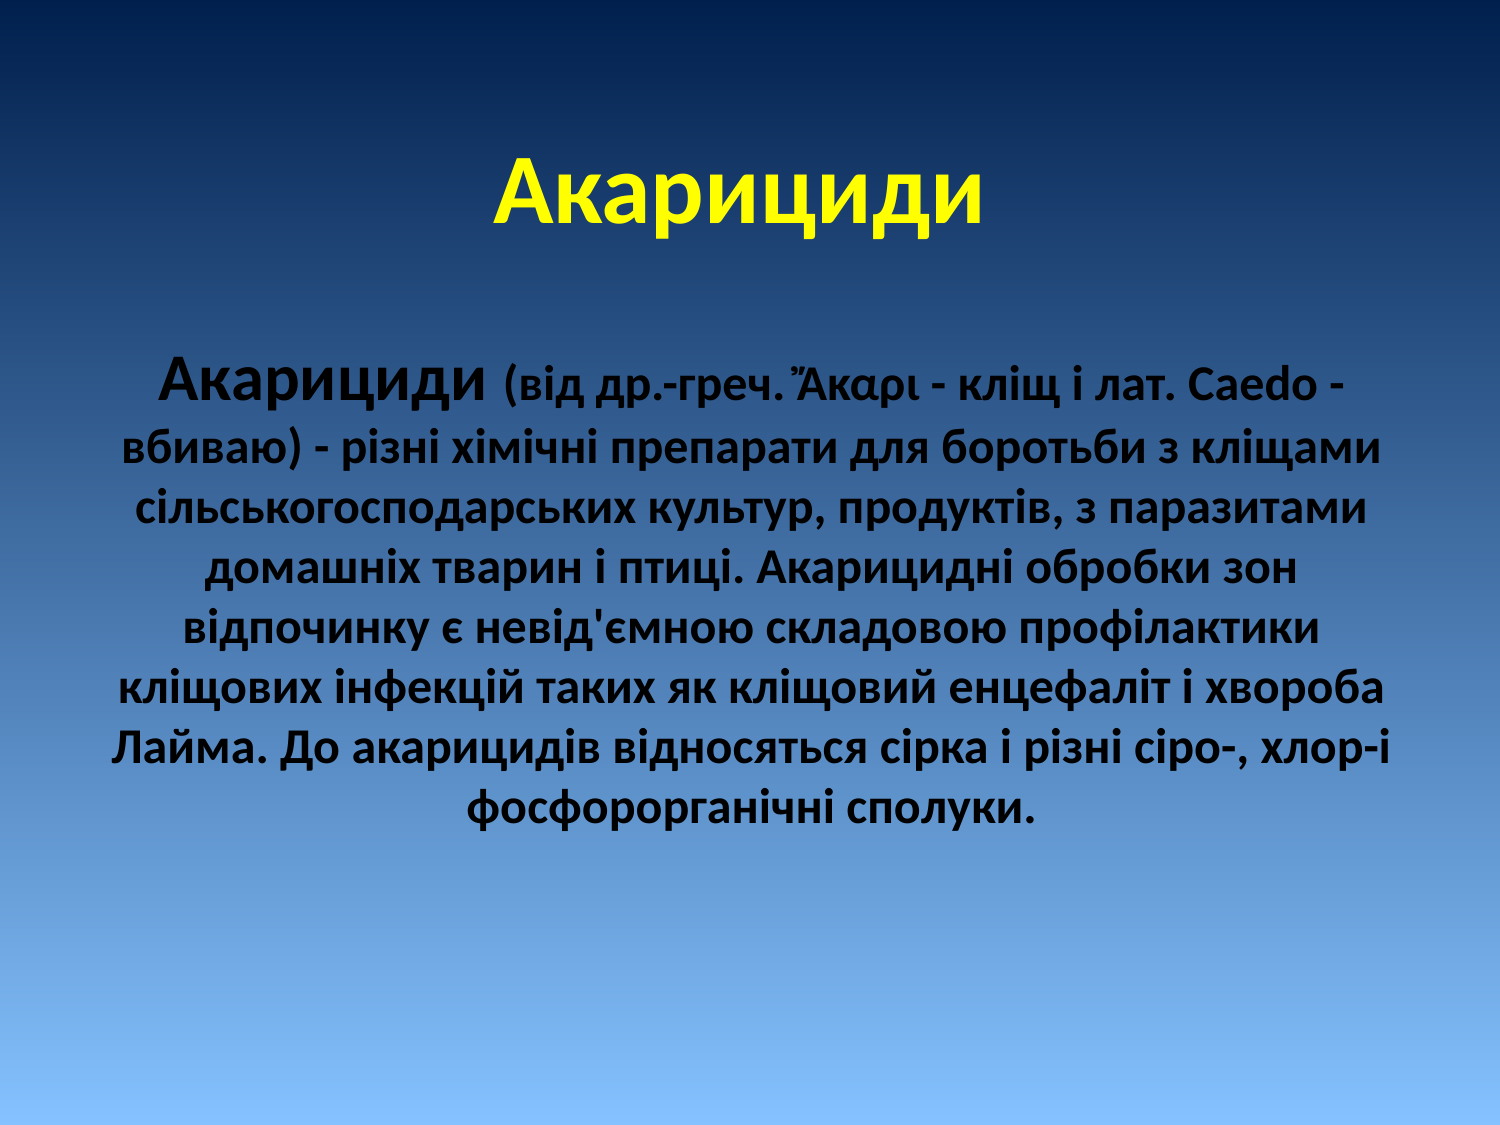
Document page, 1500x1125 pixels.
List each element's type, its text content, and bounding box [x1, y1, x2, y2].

list Акарициди (від др.-греч. Ἄκαρι - кліщ і лат. Caedo - вбиваю) - різні хімічні препарати для боротьби з кліщами сільськогосподарських культур, продуктів, з паразитами домашніх тварин і птиці. Акарицидні обробки зон відпочинку є невід'ємною складовою профілактики кліщових інфекцій таких як кліщовий енцефаліт і хвороба Лайма. До акарицидів відносяться сірка і різні сіро-, хлор-і фосфорорганічні сполуки. [76, 326, 1427, 1069]
title Акарициди [64, 90, 1415, 278]
